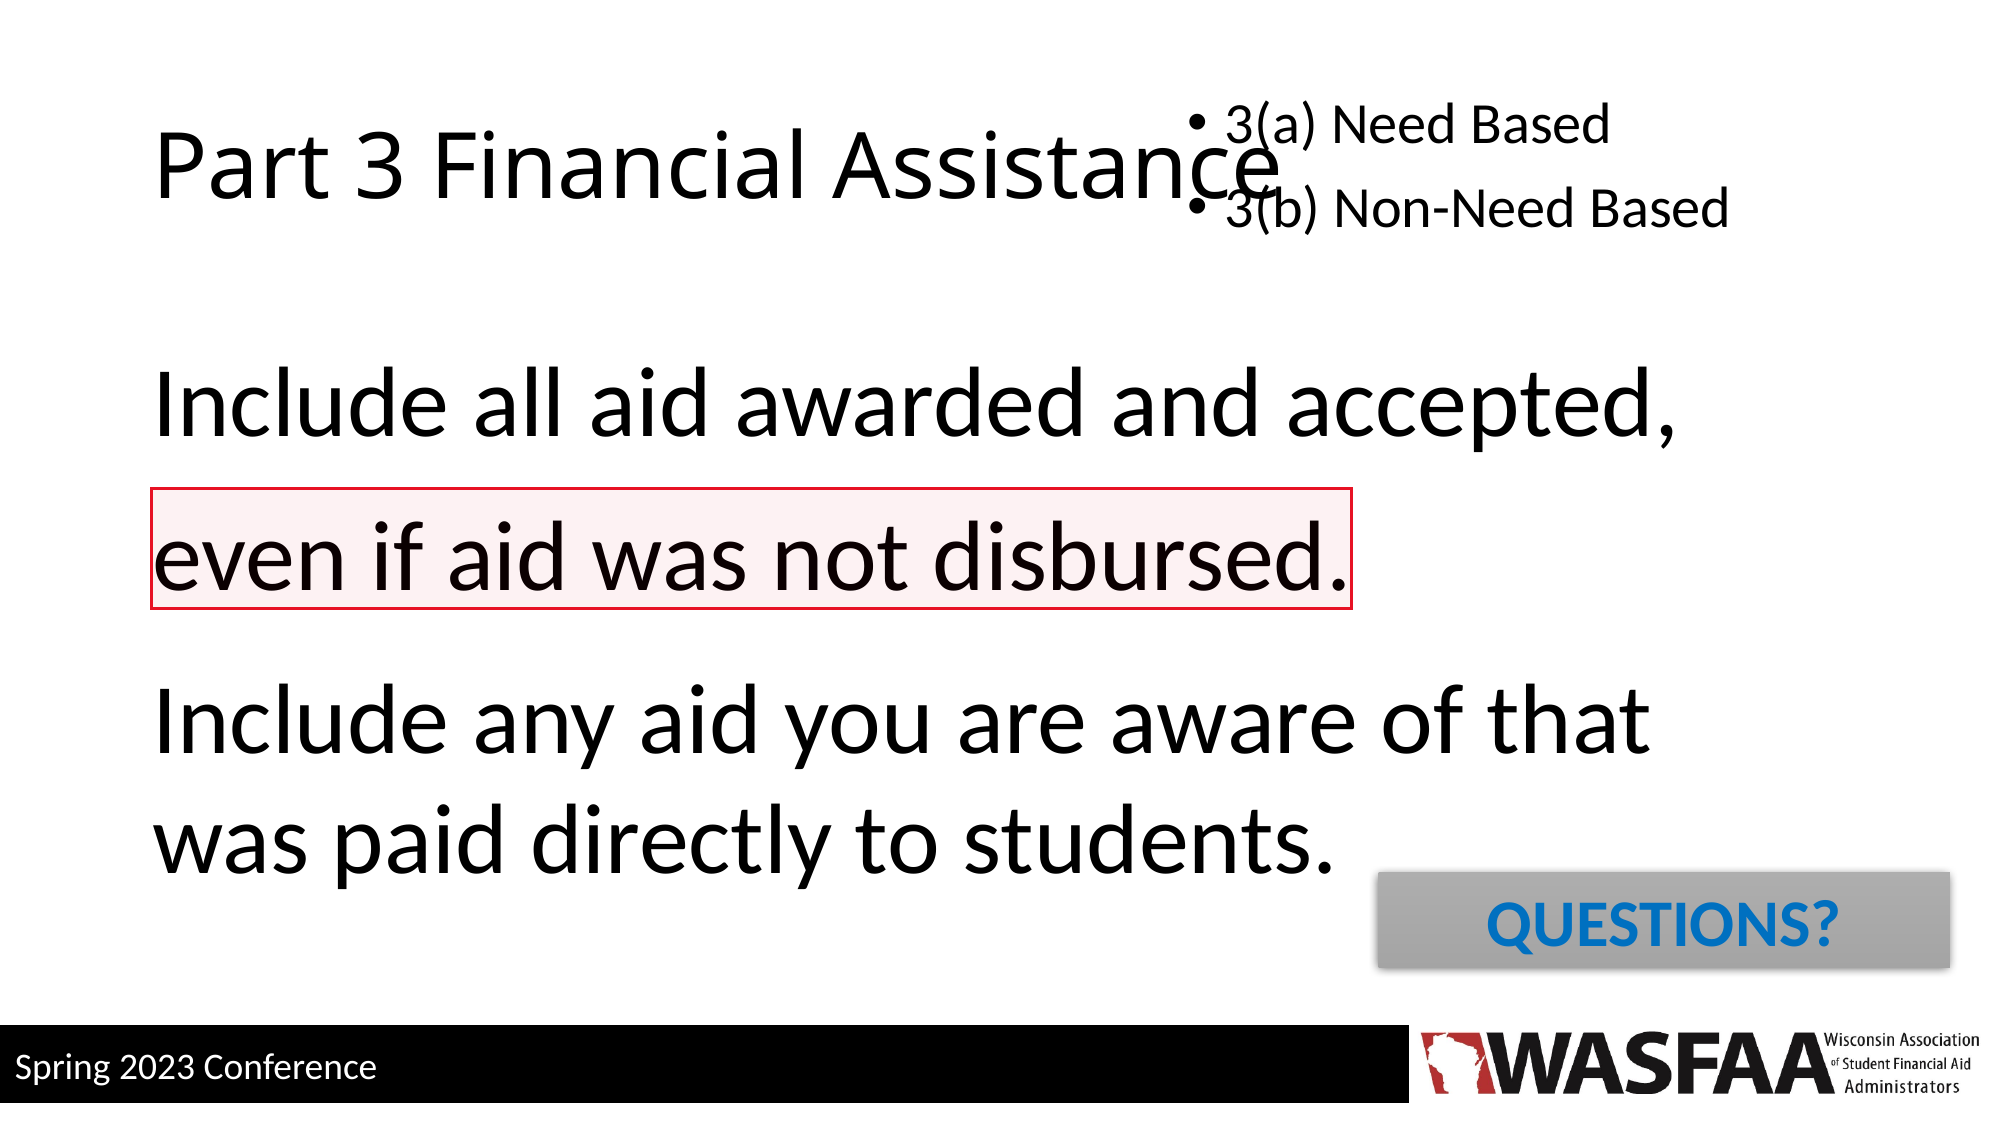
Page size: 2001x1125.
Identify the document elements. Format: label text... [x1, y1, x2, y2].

text_box QUESTIONS? [1378, 872, 1950, 968]
text_box even if aid was not disbursed. [137, 483, 1602, 618]
list 3(a) Need Based 3(b) Non-Need Based [1172, 85, 1781, 252]
text_box [151, 487, 1353, 609]
text_box Include any aid you are aware of that was paid directly to students. [137, 646, 1781, 902]
text_box Include all aid awarded and accepted, [137, 329, 1781, 465]
picture [1409, 1025, 1989, 1103]
title Part 3 Financial Assistance [137, 59, 1863, 278]
